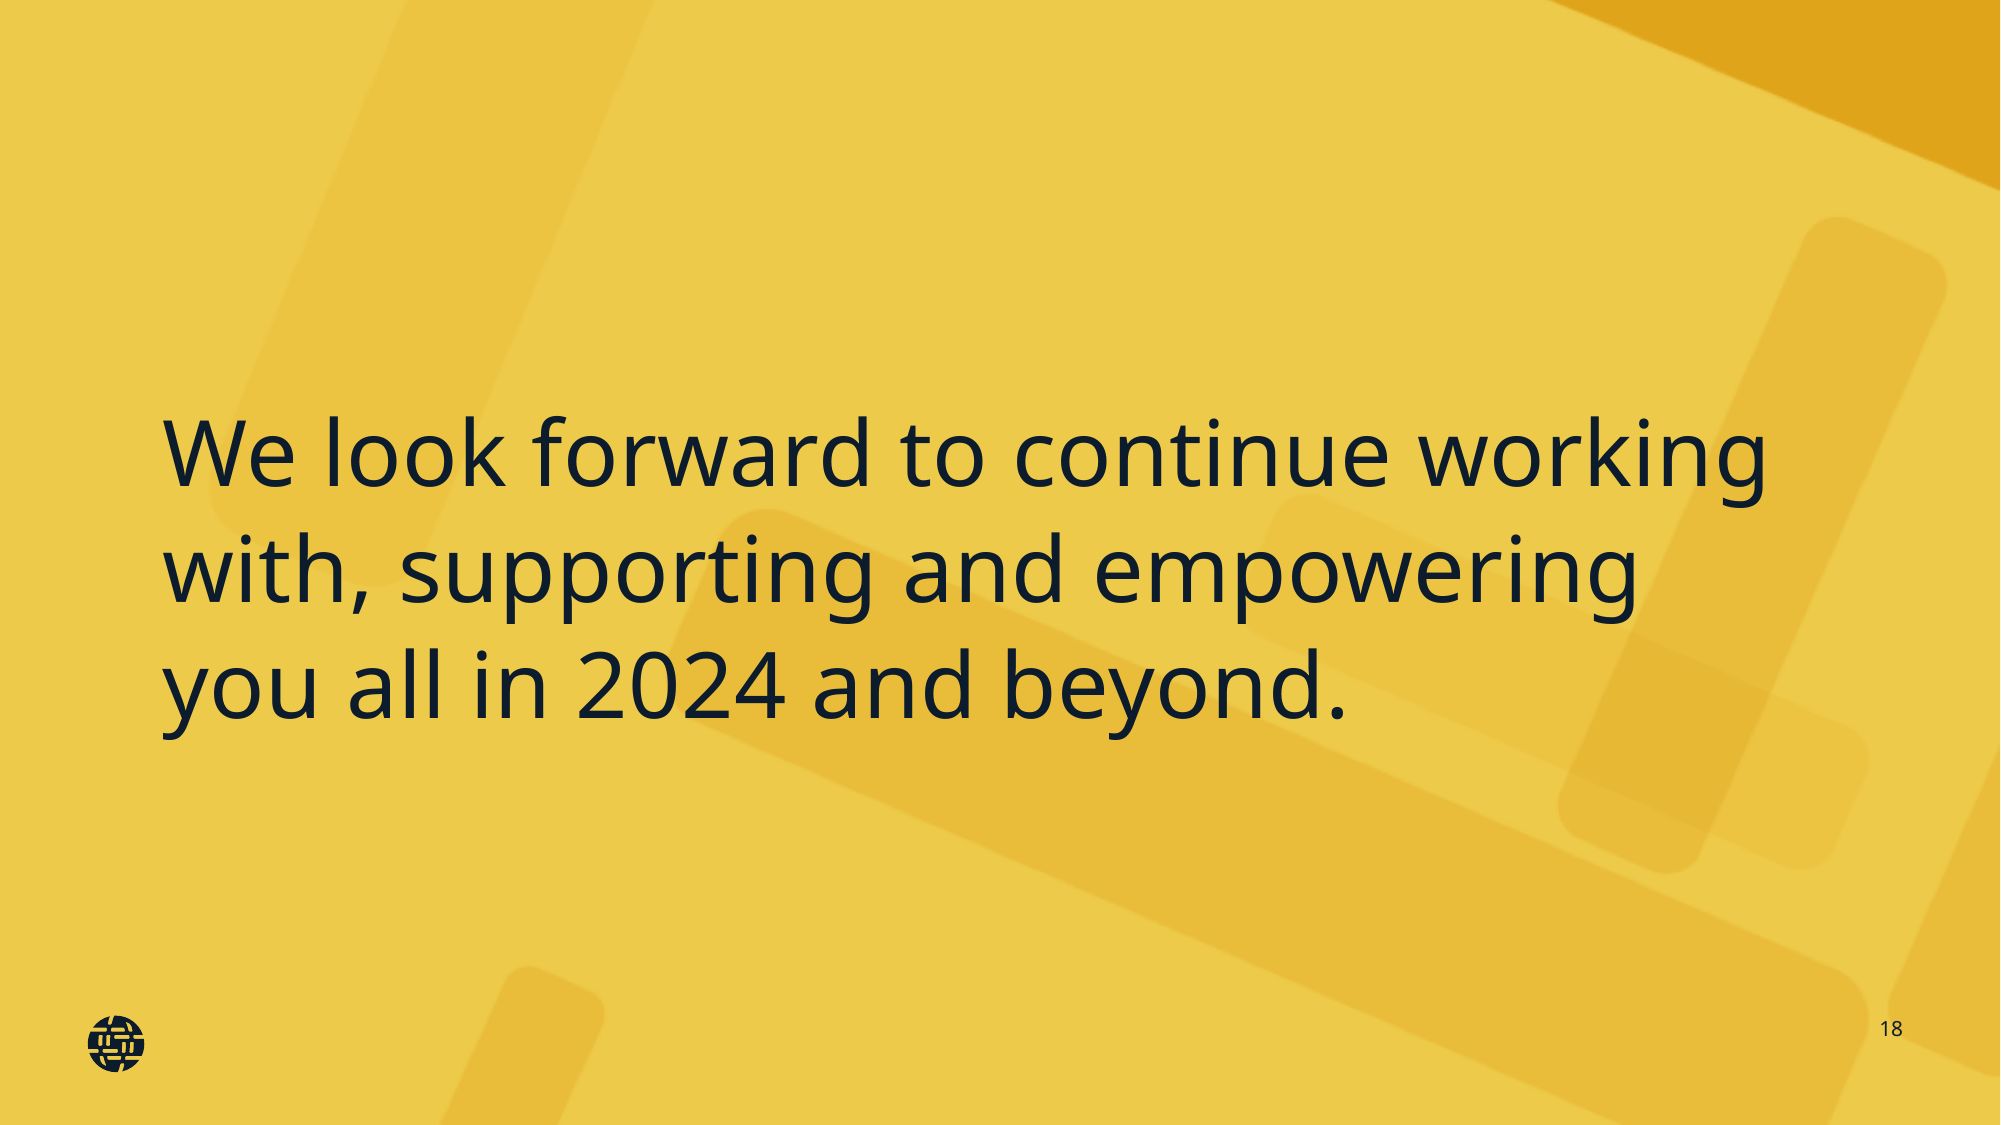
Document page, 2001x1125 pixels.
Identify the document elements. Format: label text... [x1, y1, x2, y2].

slide_number 18 [1452, 1015, 1903, 1076]
list We look forward to continue working with, supporting and empowering you all in 2024 and beyond. [147, 365, 1822, 760]
picture [0, 0, 2001, 1125]
